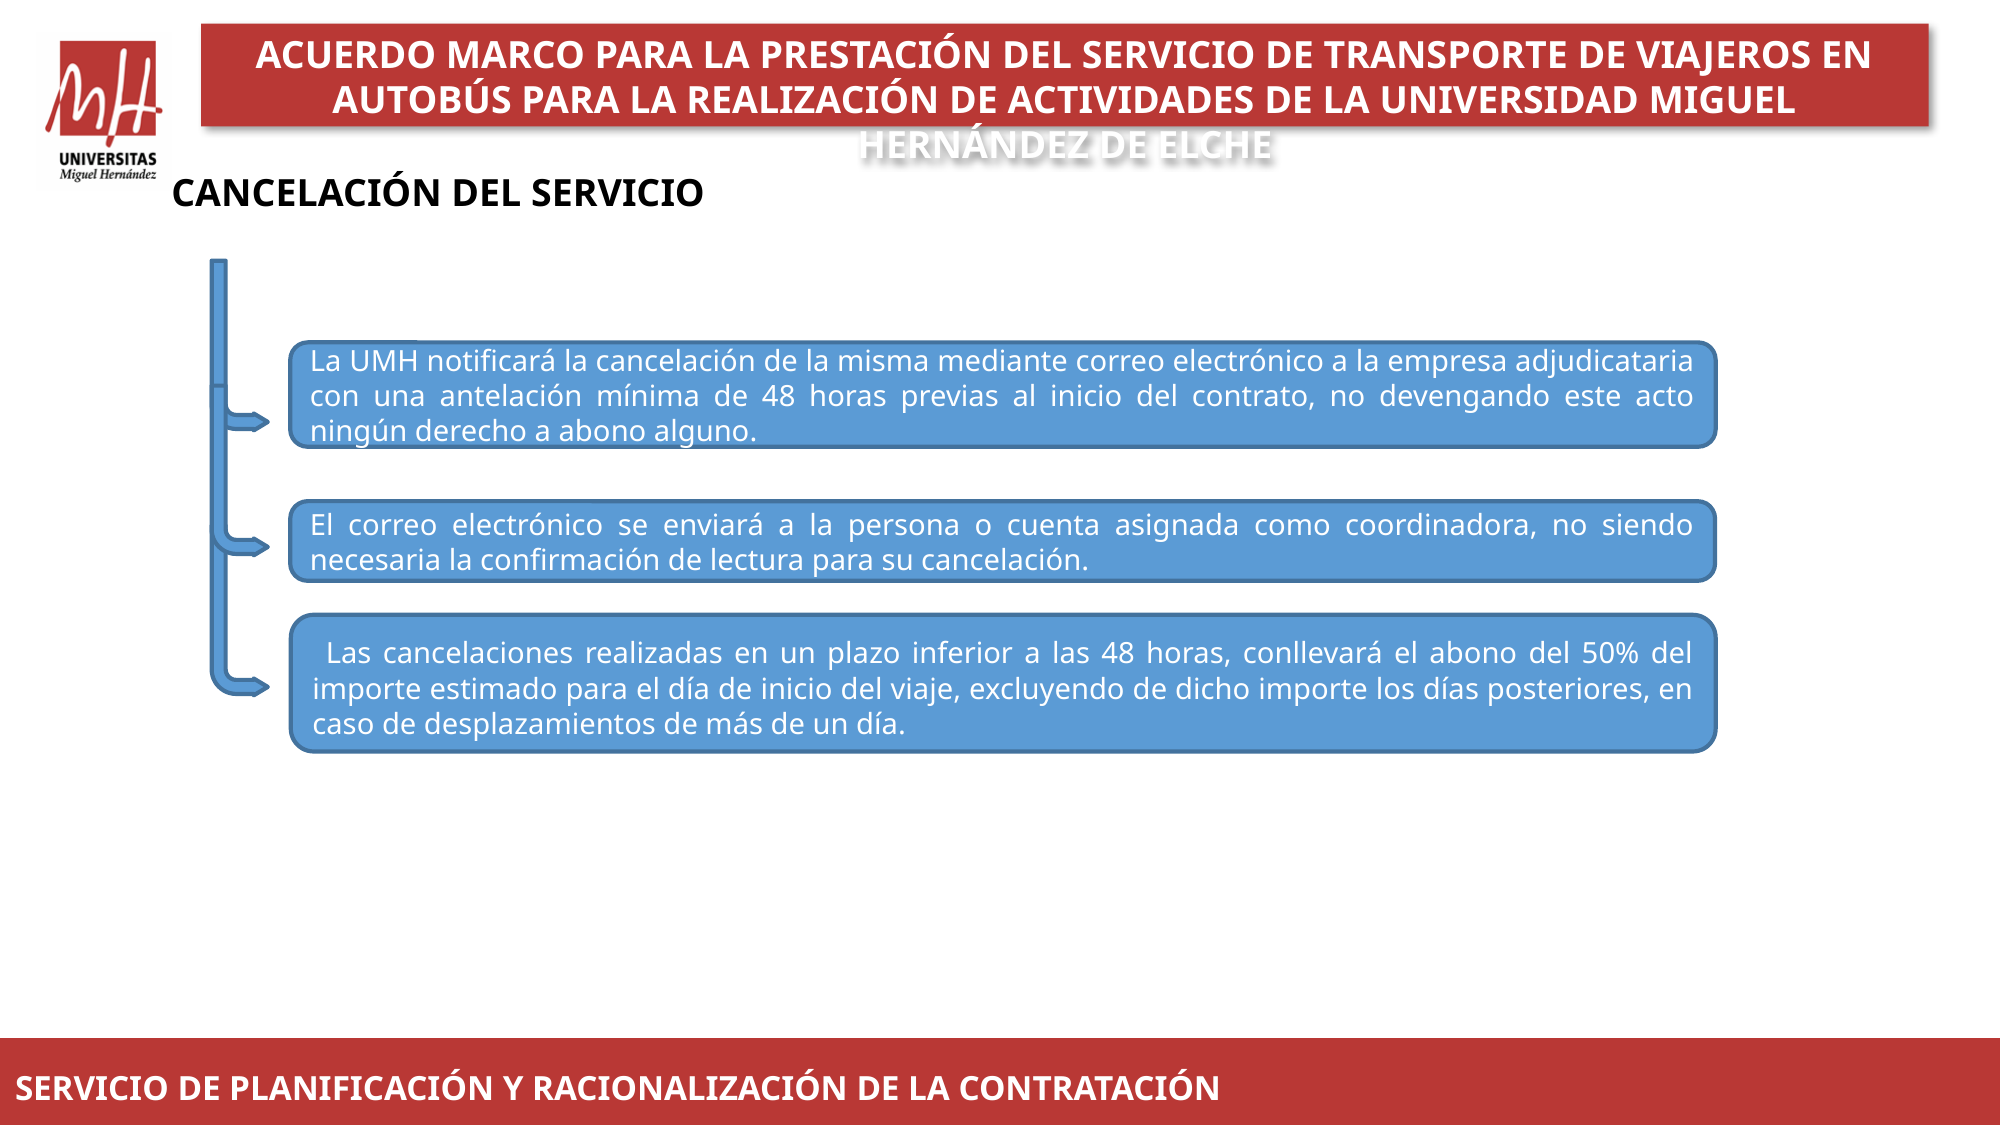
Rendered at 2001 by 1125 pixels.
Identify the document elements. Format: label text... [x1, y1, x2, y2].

picture [36, 32, 172, 191]
text_box Las cancelaciones realizadas en un plazo inferior a las 48 horas, conllevará el abono del 50% del importe estimado para el día de inicio del viaje, excluyendo de dicho importe los días posteriores, en caso de desplazamientos de más de un día. [288, 612, 1718, 754]
text_box La UMH notificará la cancelación de la misma mediante correo electrónico a la empresa adjudicataria con una antelación mínima de 48 horas previas al inicio del contrato, no devengando este acto ningún derecho a abono alguno. [288, 340, 1718, 449]
text_box ACUERDO MARCO PARA LA PRESTACIÓN DEL SERVICIO DE TRANSPORTE DE VIAJEROS EN AUTOBÚS PARA LA REALIZACIÓN DE ACTIVIDADES DE LA UNIVERSIDAD MIGUEL HERNÁNDEZ DE ELCHE [201, 23, 1929, 127]
text_box SERVICIO DE PLANIFICACIÓN Y RACIONALIZACIÓN DE LA CONTRATACIÓN [0, 1039, 2000, 1125]
list CANCELACIÓN DEL SERVICIO [137, 166, 1863, 1014]
text_box El correo electrónico se enviará a la persona o cuenta asignada como coordinadora, no siendo necesaria la confirmación de lectura para su cancelación. [288, 499, 1718, 583]
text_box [211, 260, 268, 696]
